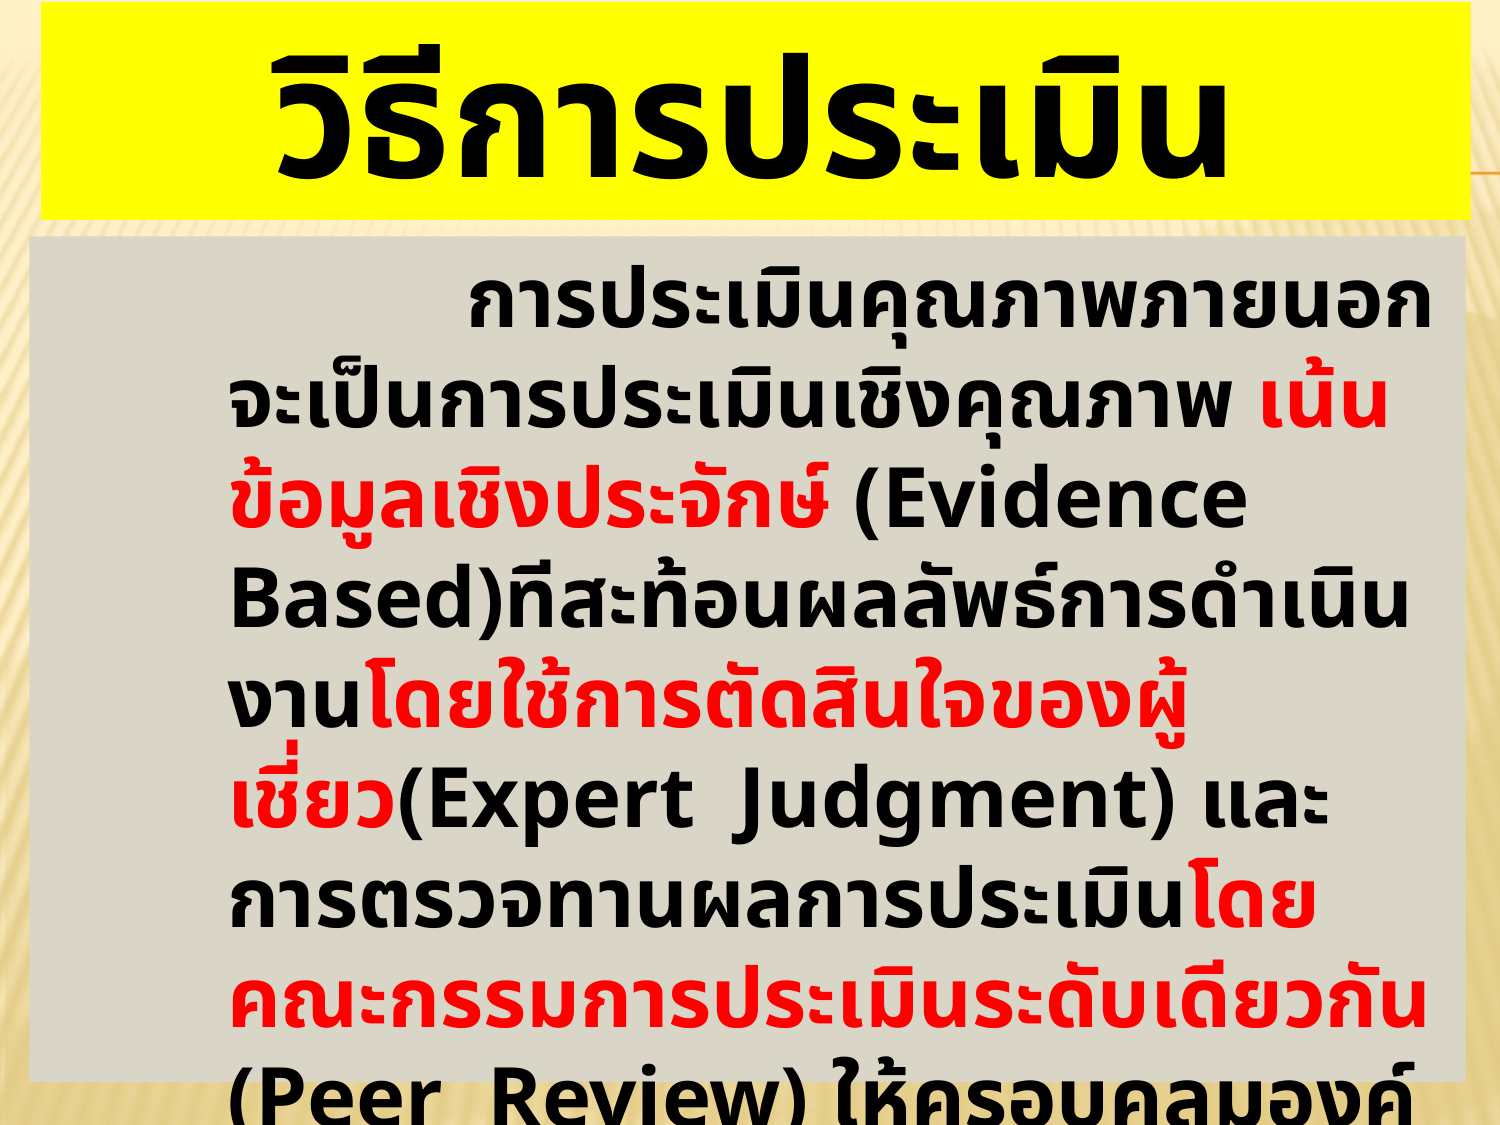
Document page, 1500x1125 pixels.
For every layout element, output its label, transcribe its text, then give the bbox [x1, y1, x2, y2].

list การประเมินคุณภาพภายนอกจะเป็นการประเมินเชิงคุณภาพ เน้นข้อมูลเชิงประจักษ์ (Evidence Based)ทีสะท้อนผลลัพธ์การดำเนินงานโดยใช้การตัดสินใจของผู้เชี่ยว(Expert Judgment) และการตรวจทานผลการประเมินโดยคณะกรรมการประเมินระดับเดียวกัน (Peer Review) ให้ครอบคลุมองค์ประกอบทั้งระบบแบบองค์รวม (Holistic Approach) [29, 236, 1466, 1083]
title วิธีการประเมิน [41, 2, 1471, 220]
